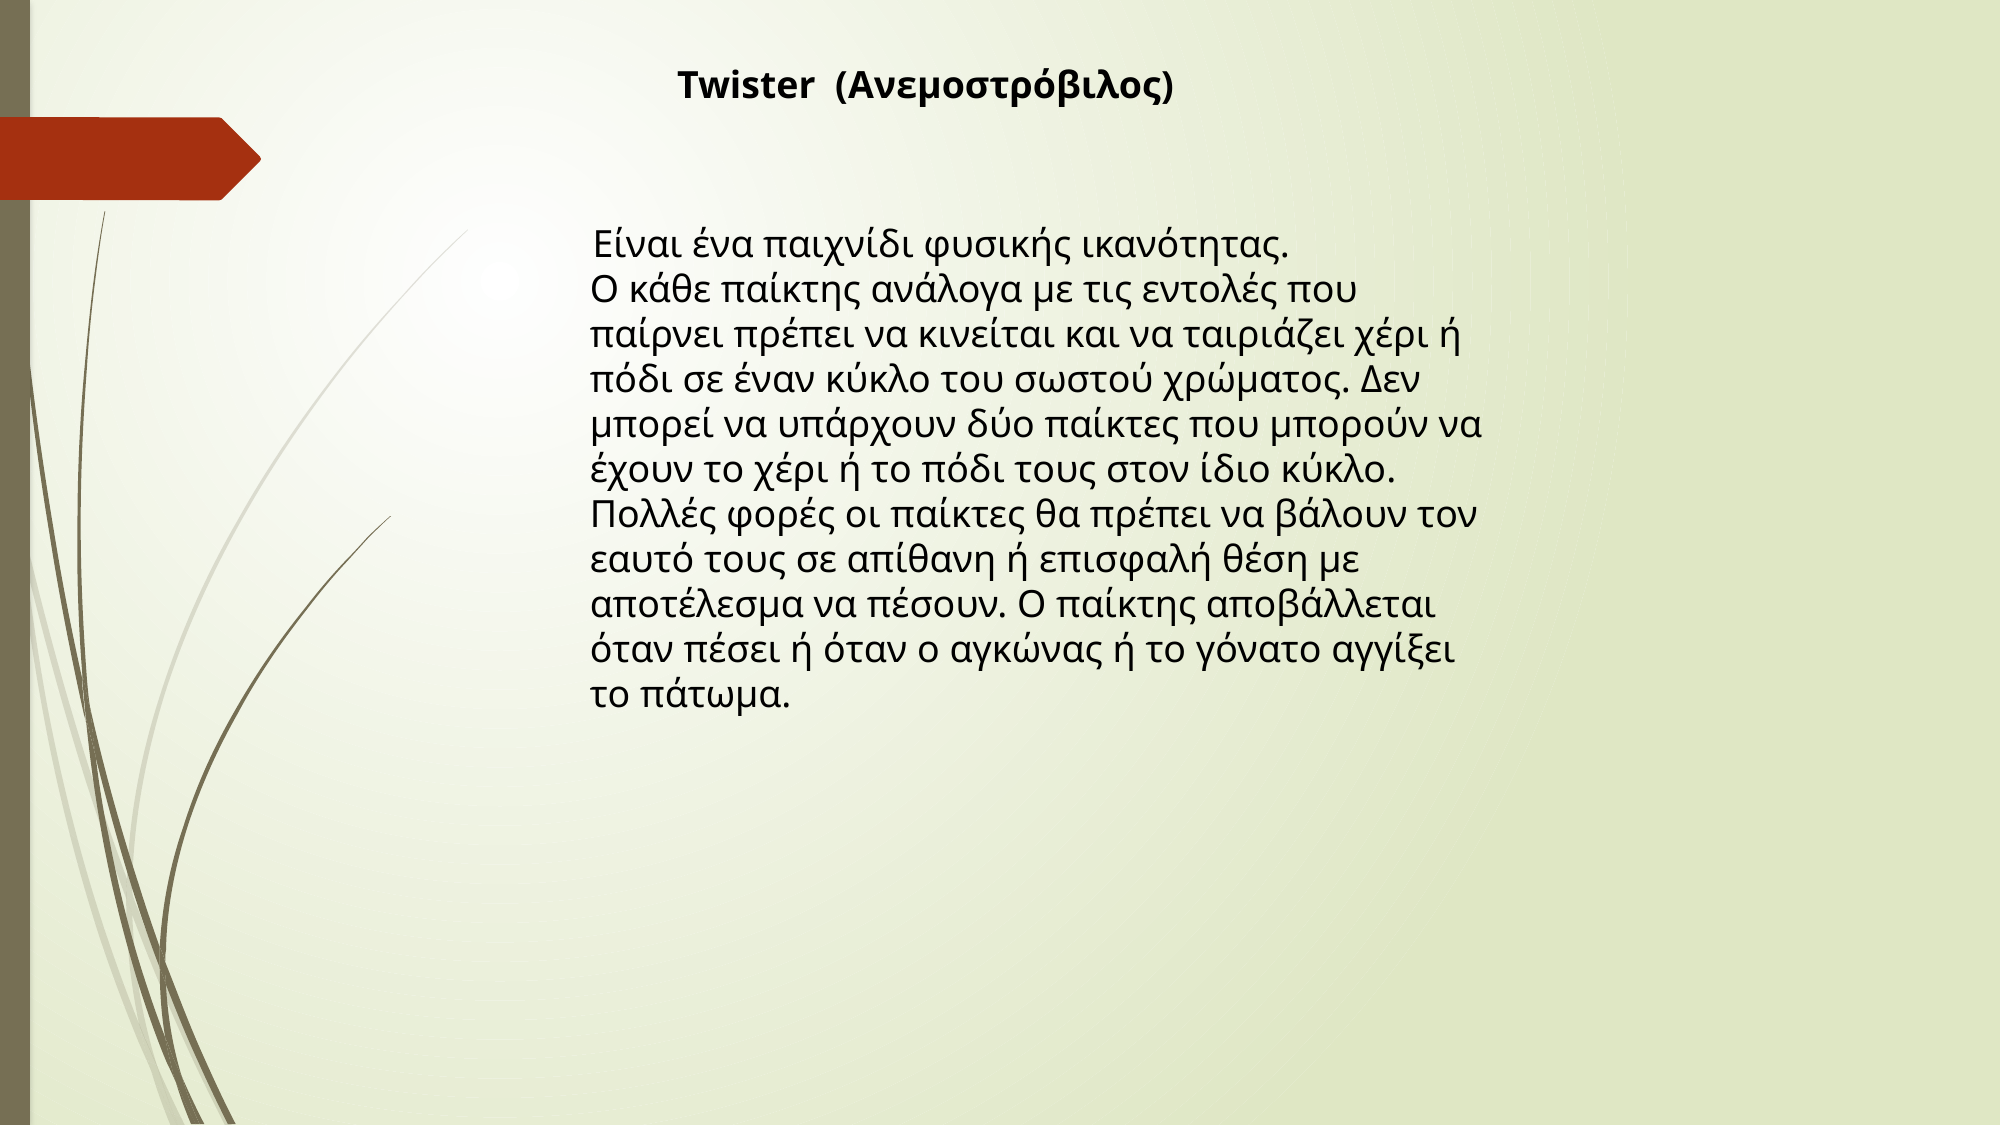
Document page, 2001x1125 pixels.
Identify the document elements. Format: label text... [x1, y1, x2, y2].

text_box Είναι ένα παιχνίδι φυσικής ικανότητας. Ο κάθε παίκτης ανάλογα με τις εντολές που παίρνει πρέπει να κινείται και να ταιριάζει χέρι ή πόδι σε έναν κύκλο του σωστού χρώματος. Δεν μπορεί να υπάρχουν δύο παίκτες που μπορούν να έχουν το χέρι ή το πόδι τους στον ίδιο κύκλο. Πολλές φορές οι παίκτες θα πρέπει να βάλουν τον εαυτό τους σε απίθανη ή επισφαλή θέση με αποτέλεσμα να πέσουν. Ο παίκτης αποβάλλεται όταν πέσει ή όταν ο αγκώνας ή το γόνατο αγγίξει το πάτωμα. [425, 212, 1500, 723]
text_box Twister (Ανεμοστρόβιλος) [662, 53, 1229, 113]
